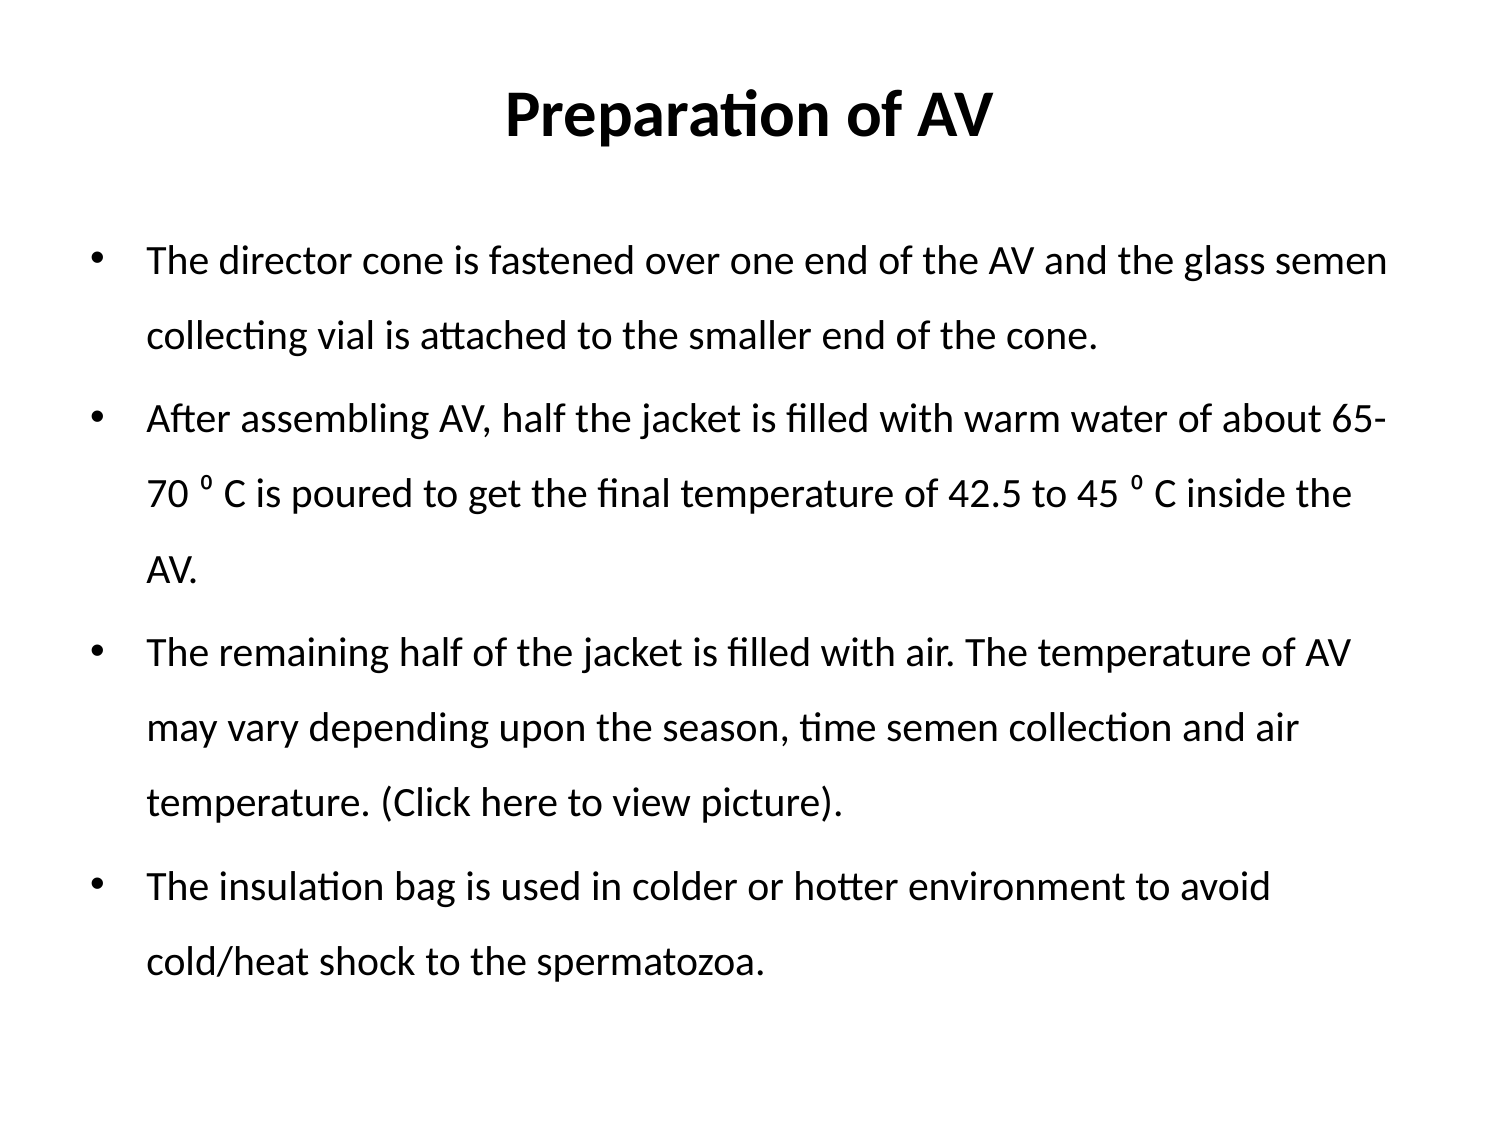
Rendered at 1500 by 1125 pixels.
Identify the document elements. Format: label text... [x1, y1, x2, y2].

list The director cone is fastened over one end of the AV and the glass semen collecting vial is attached to the smaller end of the cone. After assembling AV, half the jacket is filled with warm water of about 65-70 ⁰ C is poured to get the final temperature of 42.5 to 45 ⁰ C inside the AV. The remaining half of the jacket is filled with air. The temperature of AV may vary depending upon the season, time semen collection and air temperature. (Click here to view picture). The insulation bag is used in colder or hotter environment to avoid cold/heat shock to the spermatozoa. [75, 200, 1425, 1005]
title Preparation of AV [75, 45, 1425, 175]
